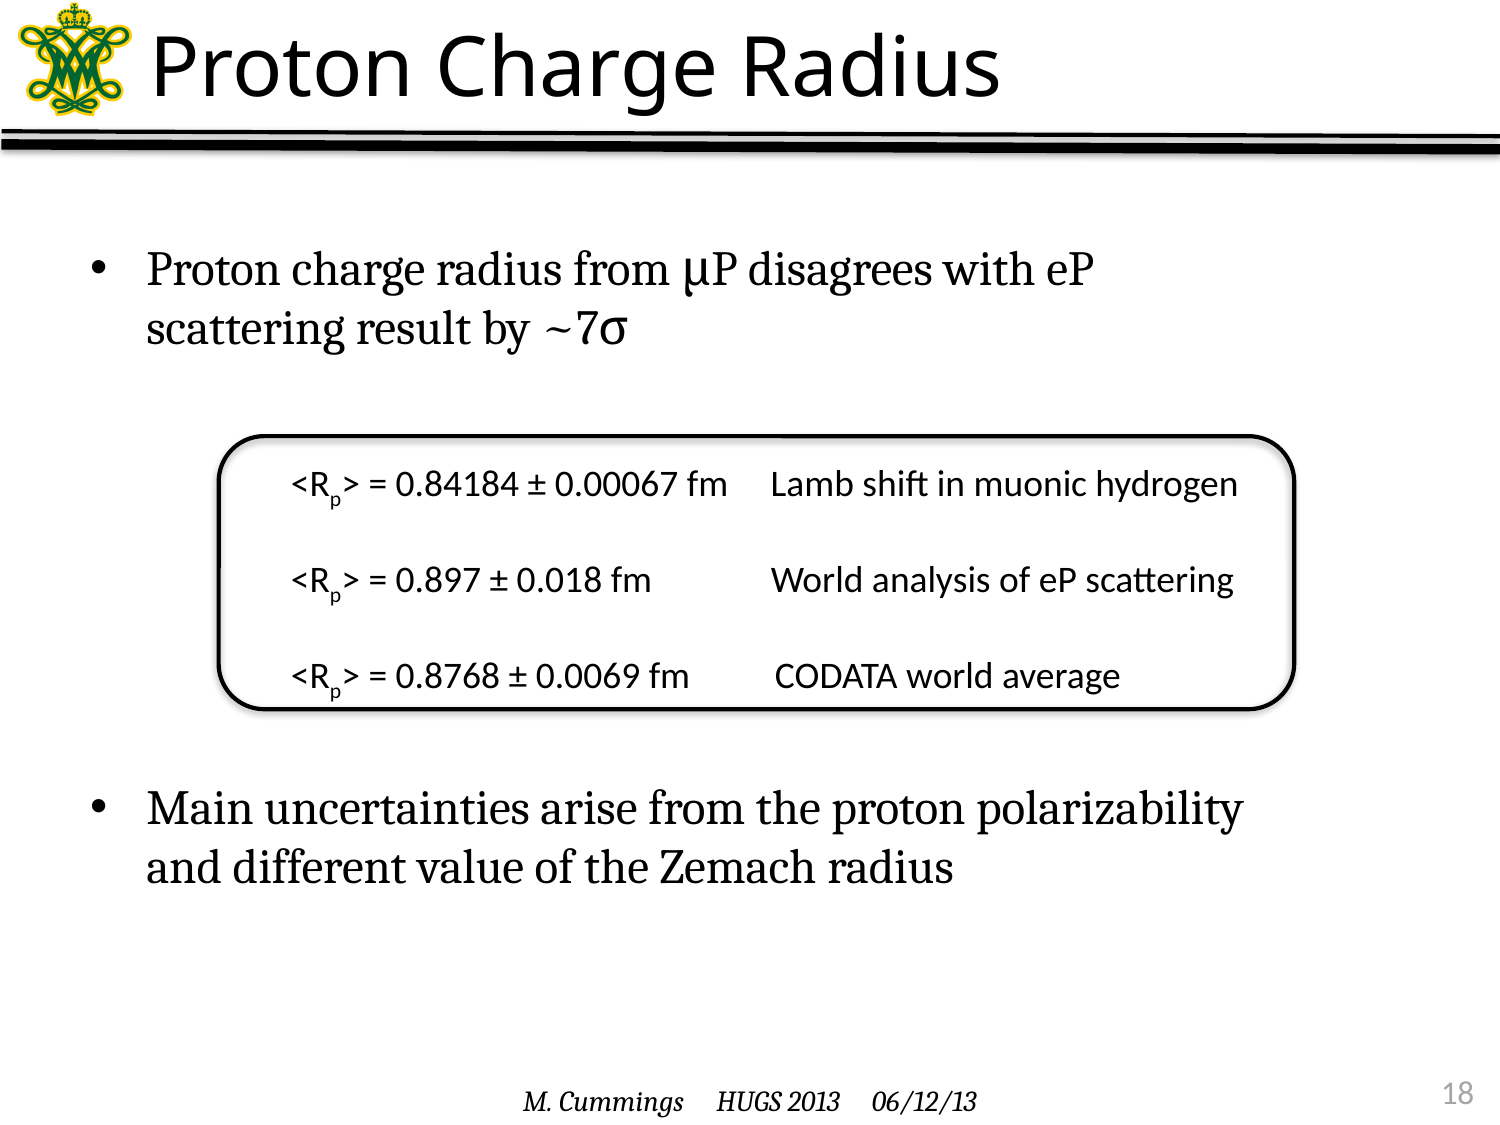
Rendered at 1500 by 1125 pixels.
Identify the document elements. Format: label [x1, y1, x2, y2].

text_box [218, 435, 1493, 786]
text_box [0, 1, 1500, 1125]
